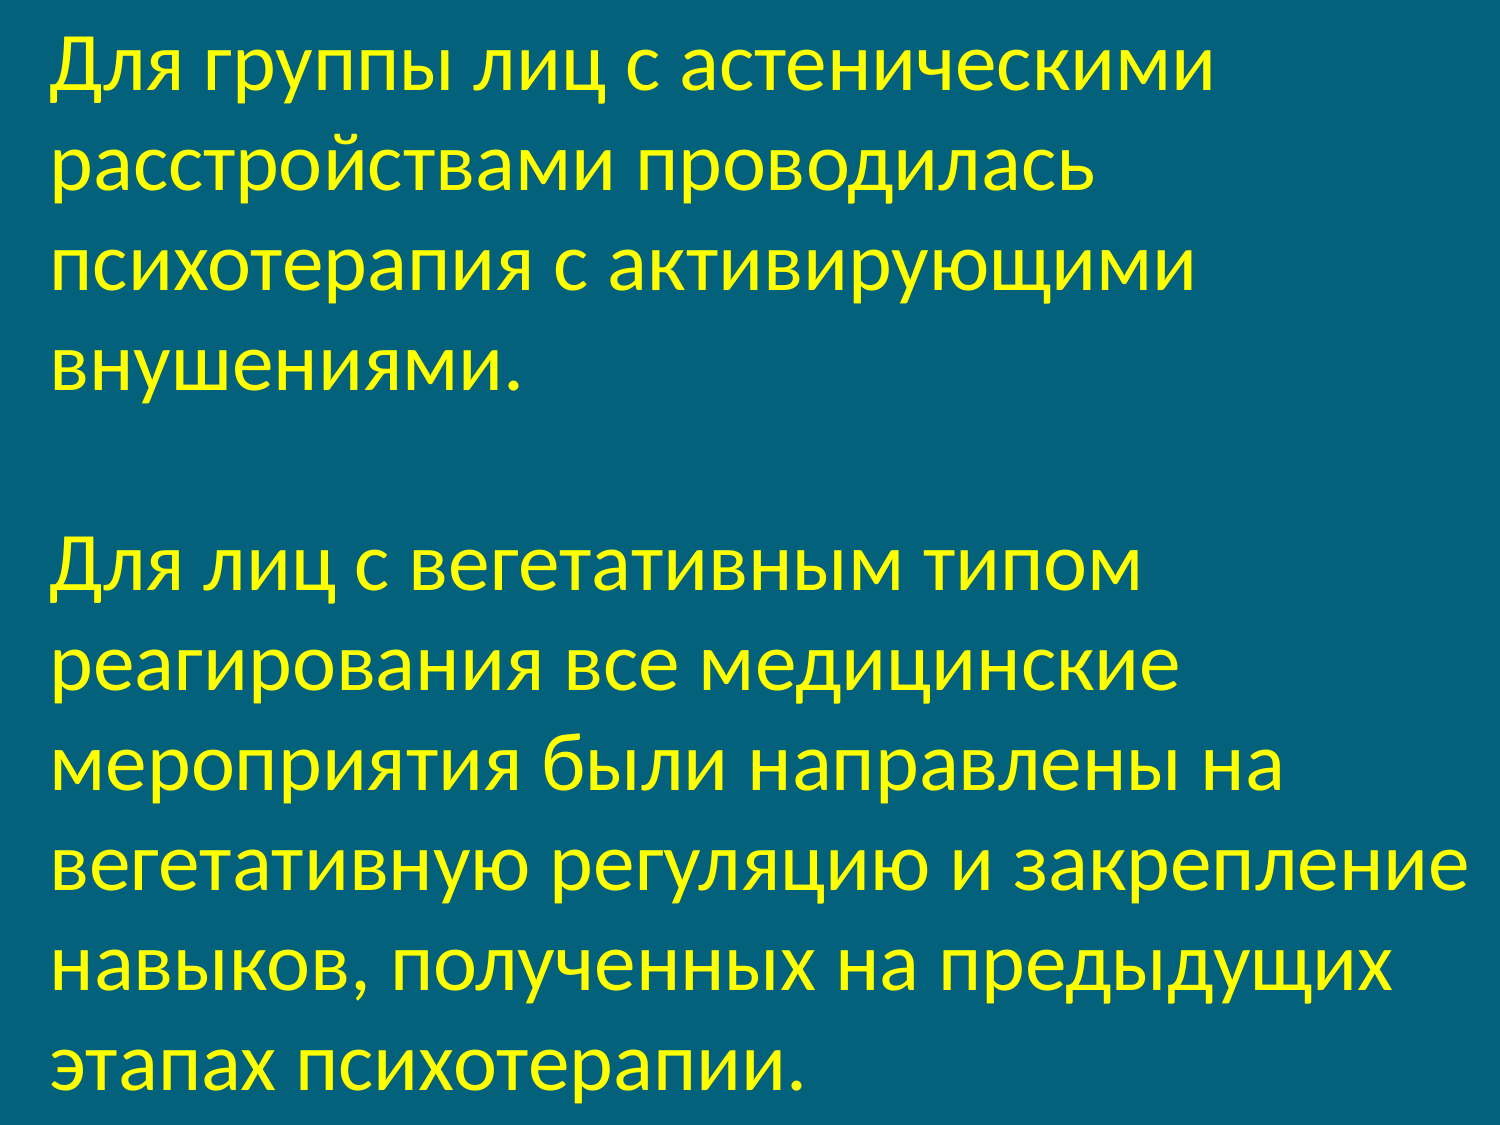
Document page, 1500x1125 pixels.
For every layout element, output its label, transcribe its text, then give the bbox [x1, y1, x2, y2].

text_box Для группы лиц с астеническими расстройствами проводилась психотерапия с активирующими внушениями. Для лиц с вегетативным типом реагирования все медицинские мероприятия были направлены на вегетативную регуляцию и закрепление навыков, полученных на предыдущих этапах психотерапии. [34, 0, 1500, 1115]
